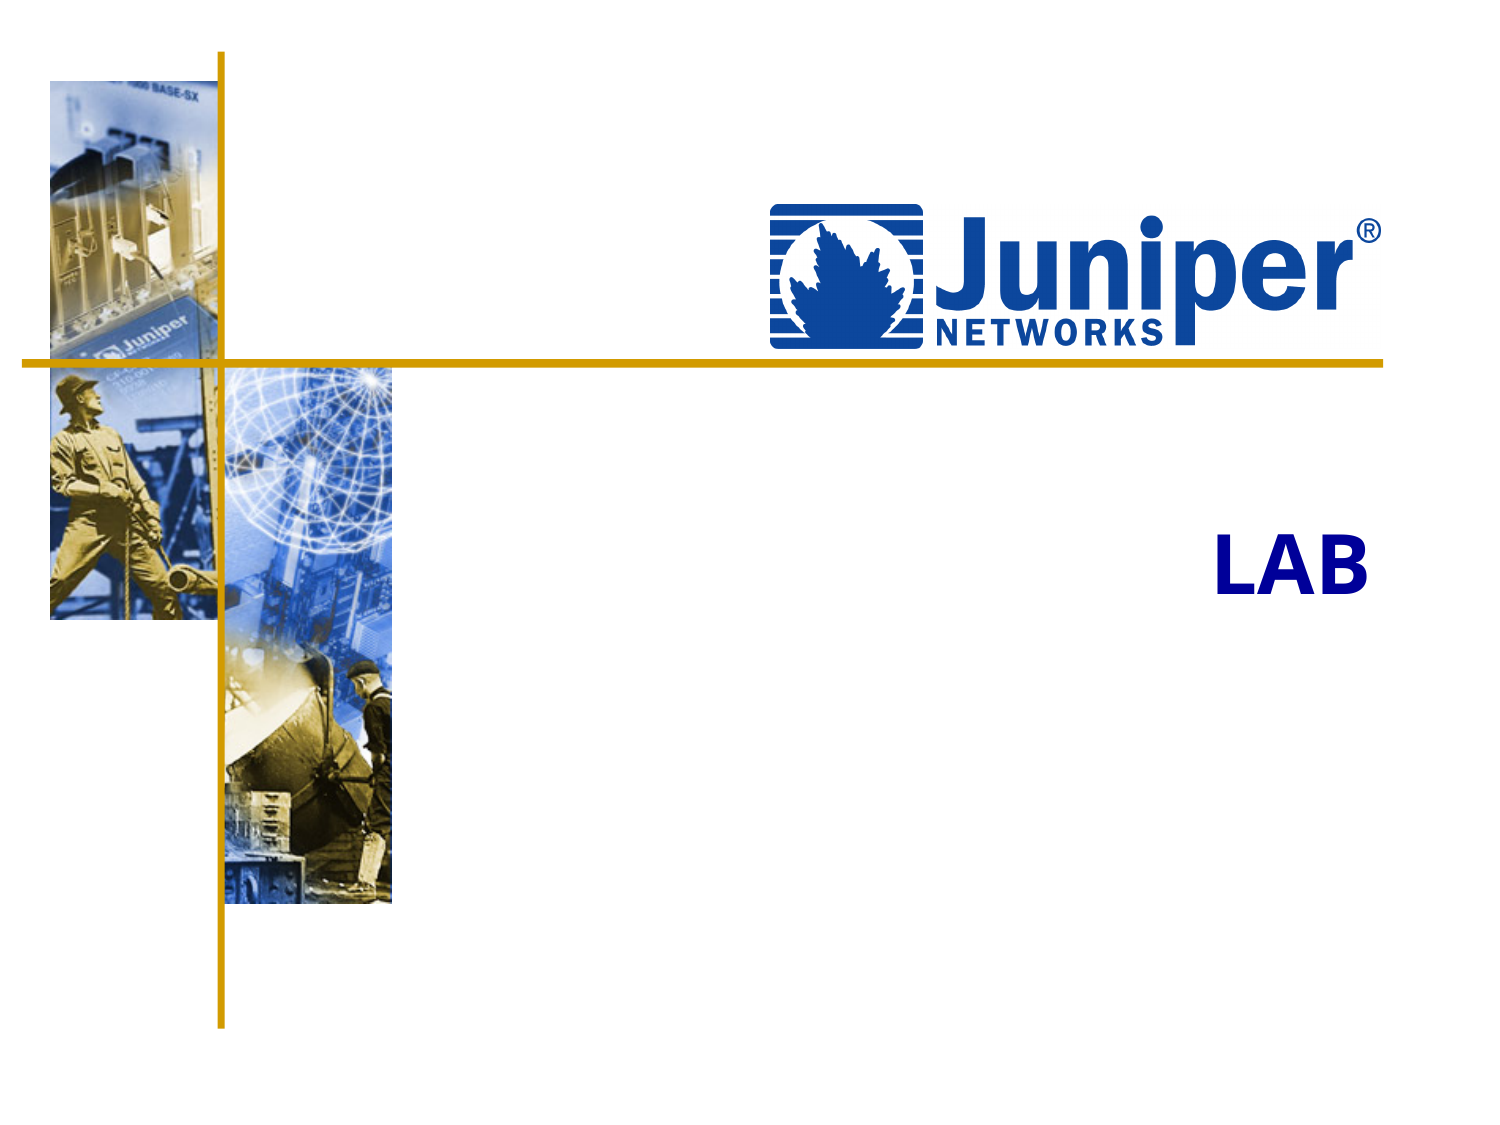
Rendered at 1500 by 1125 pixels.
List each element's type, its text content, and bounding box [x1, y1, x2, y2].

text_box LAB [432, 515, 1385, 743]
picture [50, 368, 217, 620]
picture [770, 204, 1381, 349]
picture [50, 81, 217, 359]
picture [225, 368, 392, 904]
